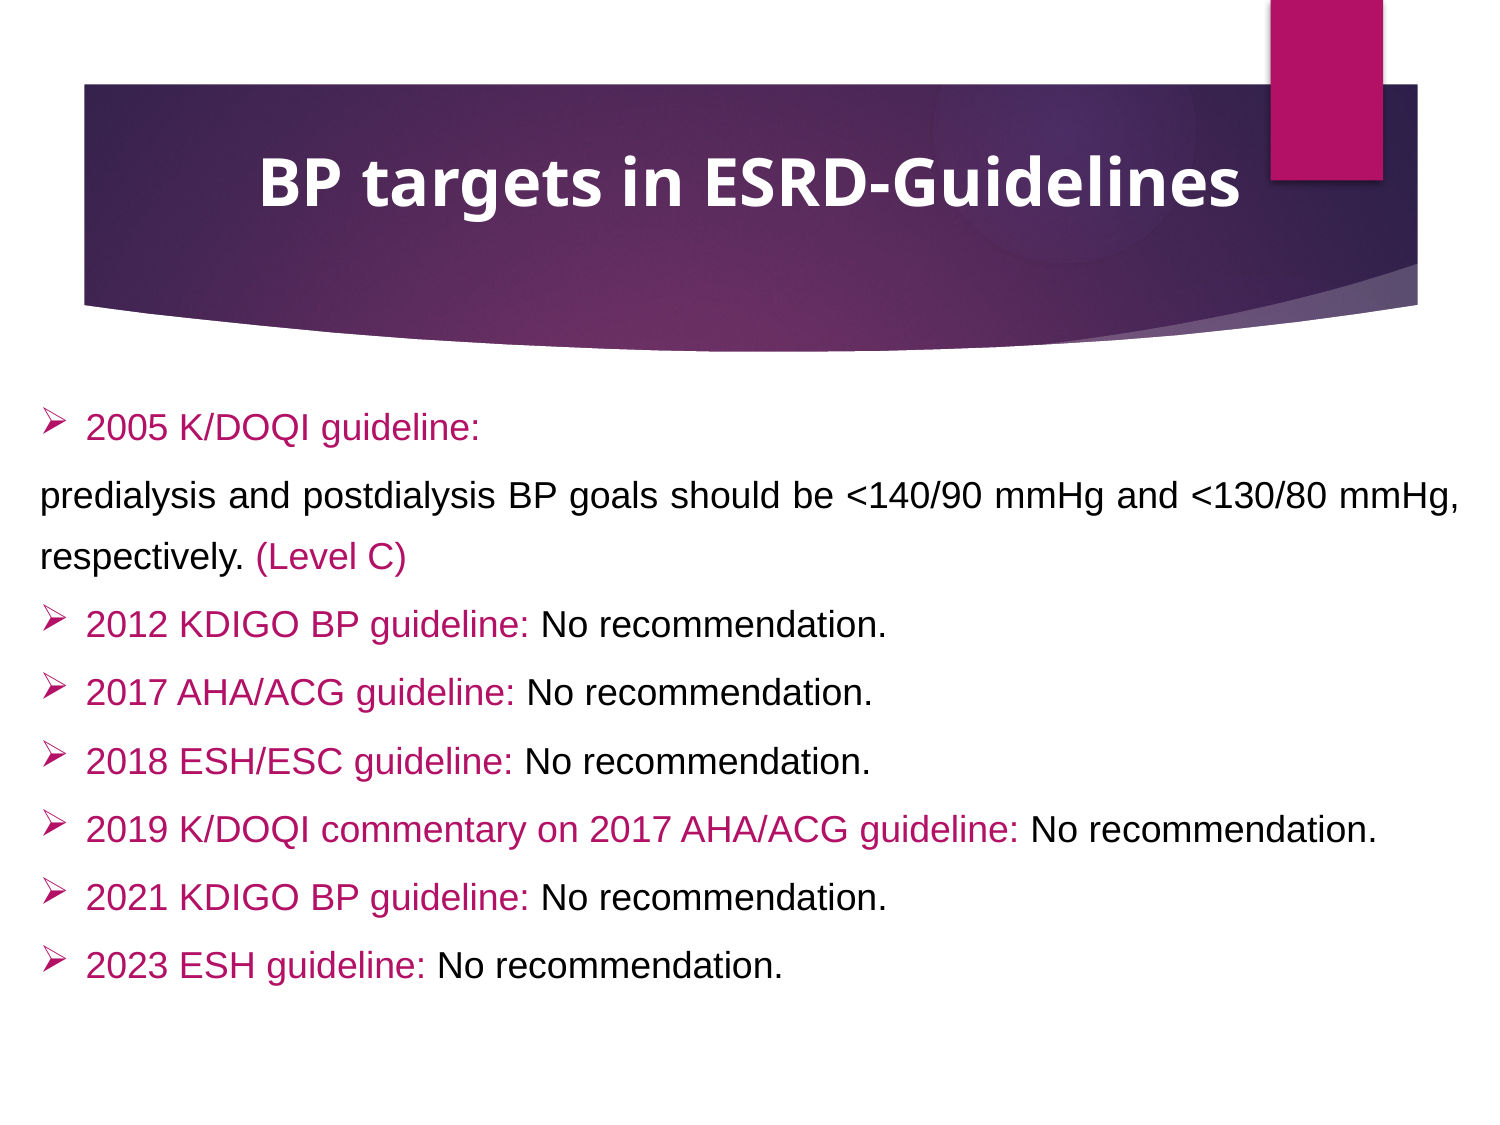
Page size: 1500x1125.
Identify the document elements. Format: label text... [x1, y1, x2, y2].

text_box 2005 K/DOQI guideline: predialysis and postdialysis BP goals should be <140/90 mmHg and <130/80 mmHg, respectively. (Level C) 2012 KDIGO BP guideline: No recommendation. 2017 AHA/ACG guideline: No recommendation. 2018 ESH/ESC guideline: No recommendation. 2019 K/DOQI commentary on 2017 AHA/ACG guideline: No recommendation. 2021 KDIGO BP guideline: No recommendation. 2023 ESH guideline: No recommendation. [24, 379, 1475, 994]
title BP targets in ESRD-Guidelines [75, 86, 1425, 274]
